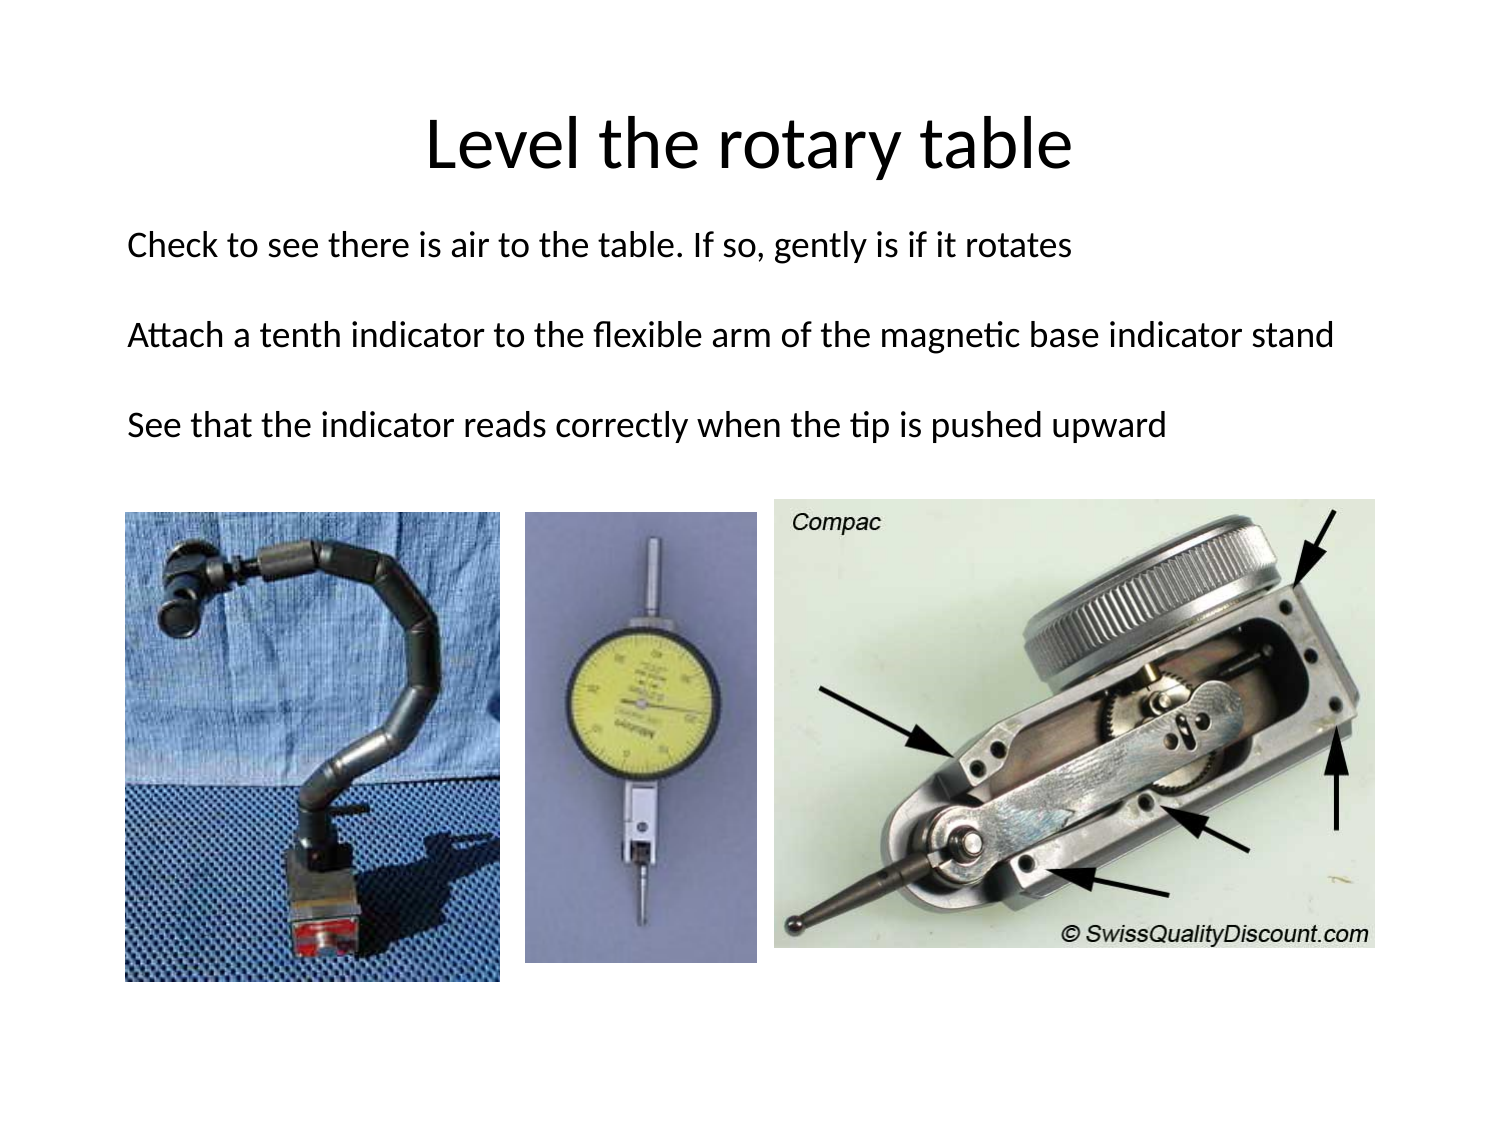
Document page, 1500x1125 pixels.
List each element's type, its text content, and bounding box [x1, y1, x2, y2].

title Level the rotary table [74, 44, 1426, 233]
picture [524, 512, 757, 963]
picture [124, 512, 501, 982]
text_box Check to see there is air to the table. If so, gently is if it rotates Attach a tenth indicator to the flexible arm of the magnetic base indicator stand See that the indicator reads correctly when the tip is pushed upward [112, 212, 1388, 453]
picture [774, 499, 1376, 949]
